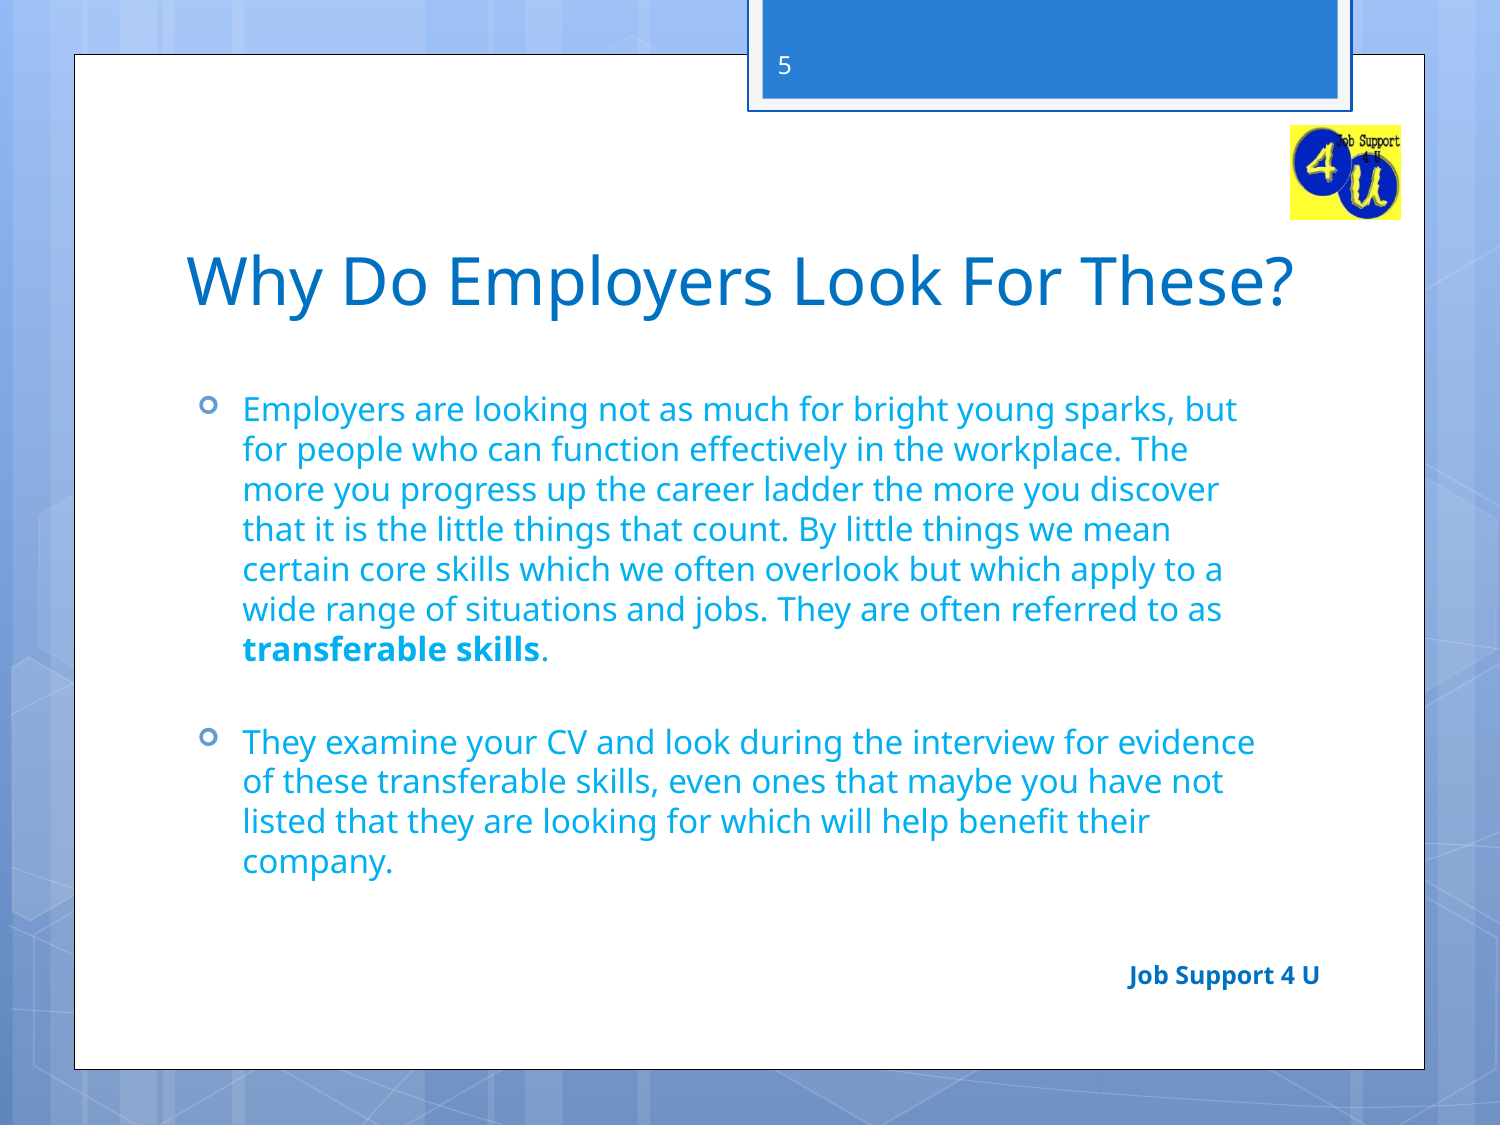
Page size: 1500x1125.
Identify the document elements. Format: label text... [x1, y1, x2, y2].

slide_number 5 [762, 36, 982, 97]
list Employers are looking not as much for bright young sparks, but for people who can function effectively in the workplace. The more you progress up the career ladder the more you discover that it is the little things that count. By little things we mean certain core skills which we often overlook but which apply to a wide range of situations and jobs. They are often referred to as transferable skills. They examine your CV and look during the interview for evidence of these transferable skills, even ones that maybe you have not listed that they are looking for which will help benefit their company. [171, 381, 1283, 957]
picture [1289, 125, 1401, 221]
footer Job Support 4 U [761, 960, 1336, 1020]
title Why Do Employers Look For These? [171, 168, 1324, 327]
